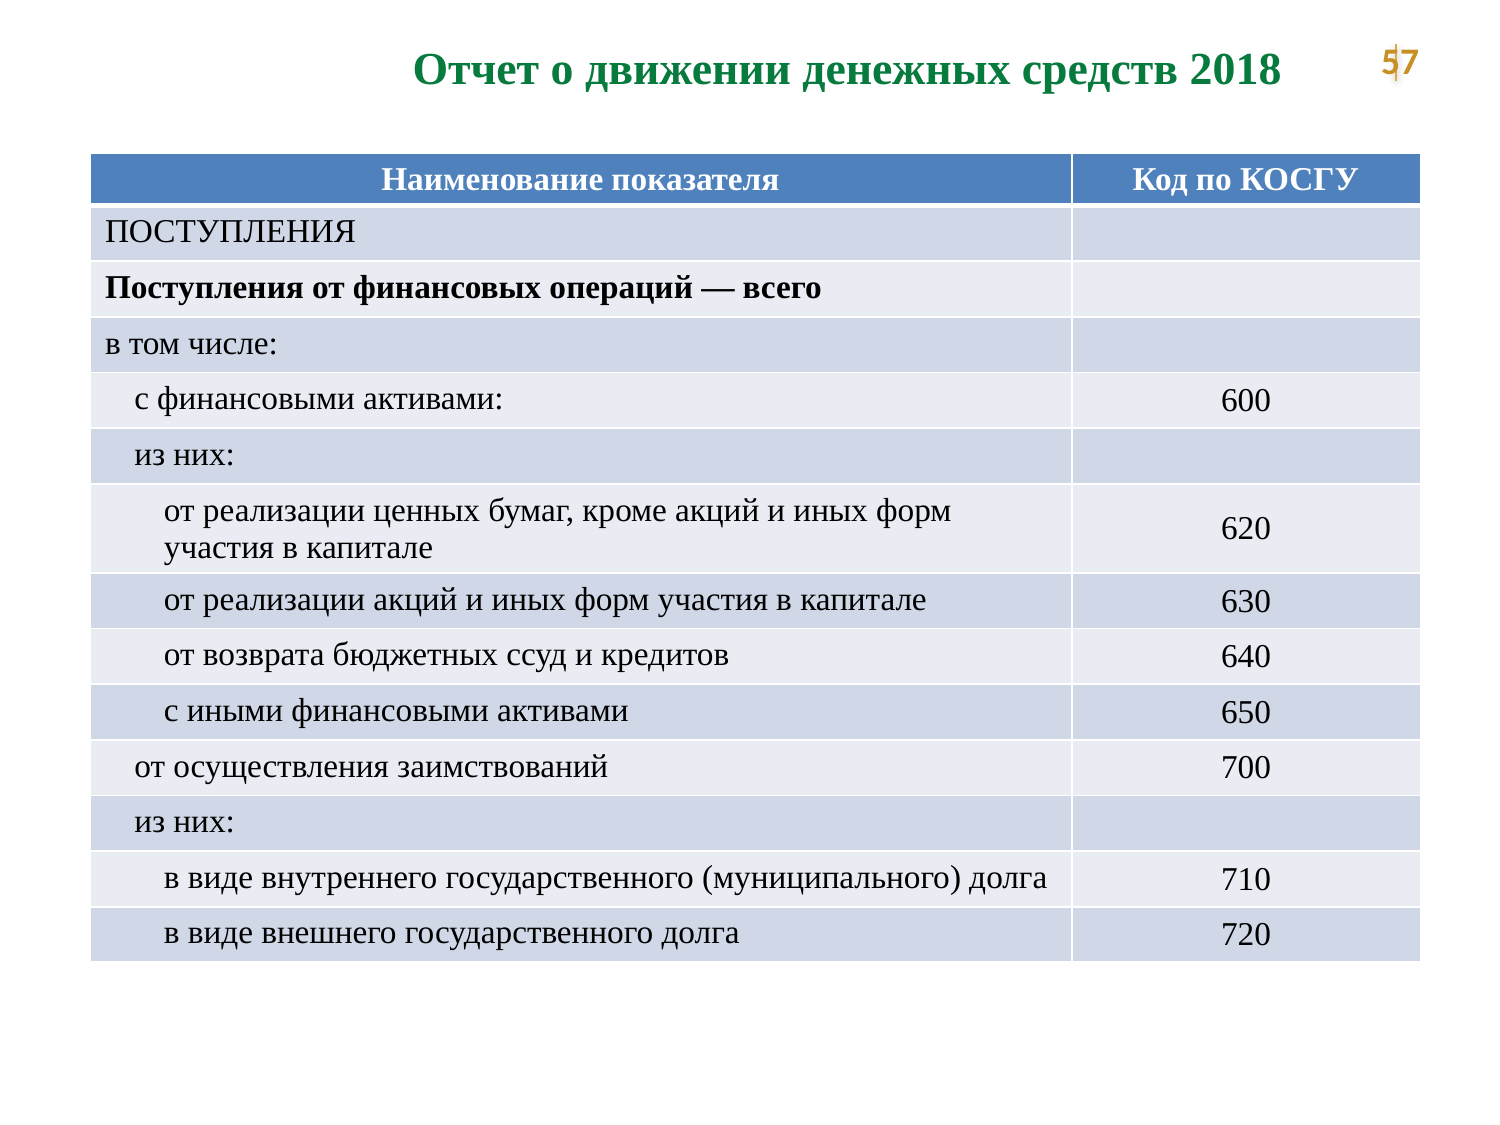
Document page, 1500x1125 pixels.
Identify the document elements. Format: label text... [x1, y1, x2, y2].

table_cell [1073, 318, 1420, 372]
table_cell [1073, 796, 1420, 850]
table_cell с иными финансовыми активами [91, 685, 1071, 739]
table_cell в виде внутреннего государственного (муниципального) долга [91, 852, 1071, 906]
table_cell ПОСТУПЛЕНИЯ [91, 208, 1071, 260]
table_header Наименование показателя [91, 154, 1071, 203]
table_cell 700 [1073, 741, 1420, 795]
table_cell 710 [1073, 852, 1420, 906]
table_cell 720 [1073, 908, 1420, 961]
table_cell из них: [91, 796, 1071, 850]
table_cell Поступления от финансовых операций — всего [91, 262, 1071, 316]
table_cell 600 [1073, 373, 1420, 427]
table_cell от реализации акций и иных форм участия в капитале [91, 574, 1071, 628]
table_cell в виде внешнего государственного долга [91, 908, 1071, 961]
table_cell [1073, 208, 1420, 260]
table_cell с финансовыми активами: [91, 373, 1071, 427]
table_header Код по КОСГУ [1073, 154, 1420, 203]
table_cell 650 [1073, 685, 1420, 739]
table_cell от осуществления заимствований [91, 741, 1071, 795]
table_cell 640 [1073, 629, 1420, 683]
table_cell [1073, 429, 1420, 483]
table_cell 630 [1073, 574, 1420, 628]
table_cell [1073, 262, 1420, 316]
text_box Отчет о движении денежных средств 2018 [393, 31, 1302, 110]
text_box [55, 123, 1456, 1118]
table_cell из них: [91, 429, 1071, 483]
slide_number 57 [1366, 29, 1462, 90]
table_cell в том числе: [91, 318, 1071, 372]
table_cell 620 [1073, 485, 1420, 572]
table_cell от реализации ценных бумаг, кроме акций и иных форм участия в капитале [91, 485, 1071, 572]
table_cell от возврата бюджетных ссуд и кредитов [91, 629, 1071, 683]
